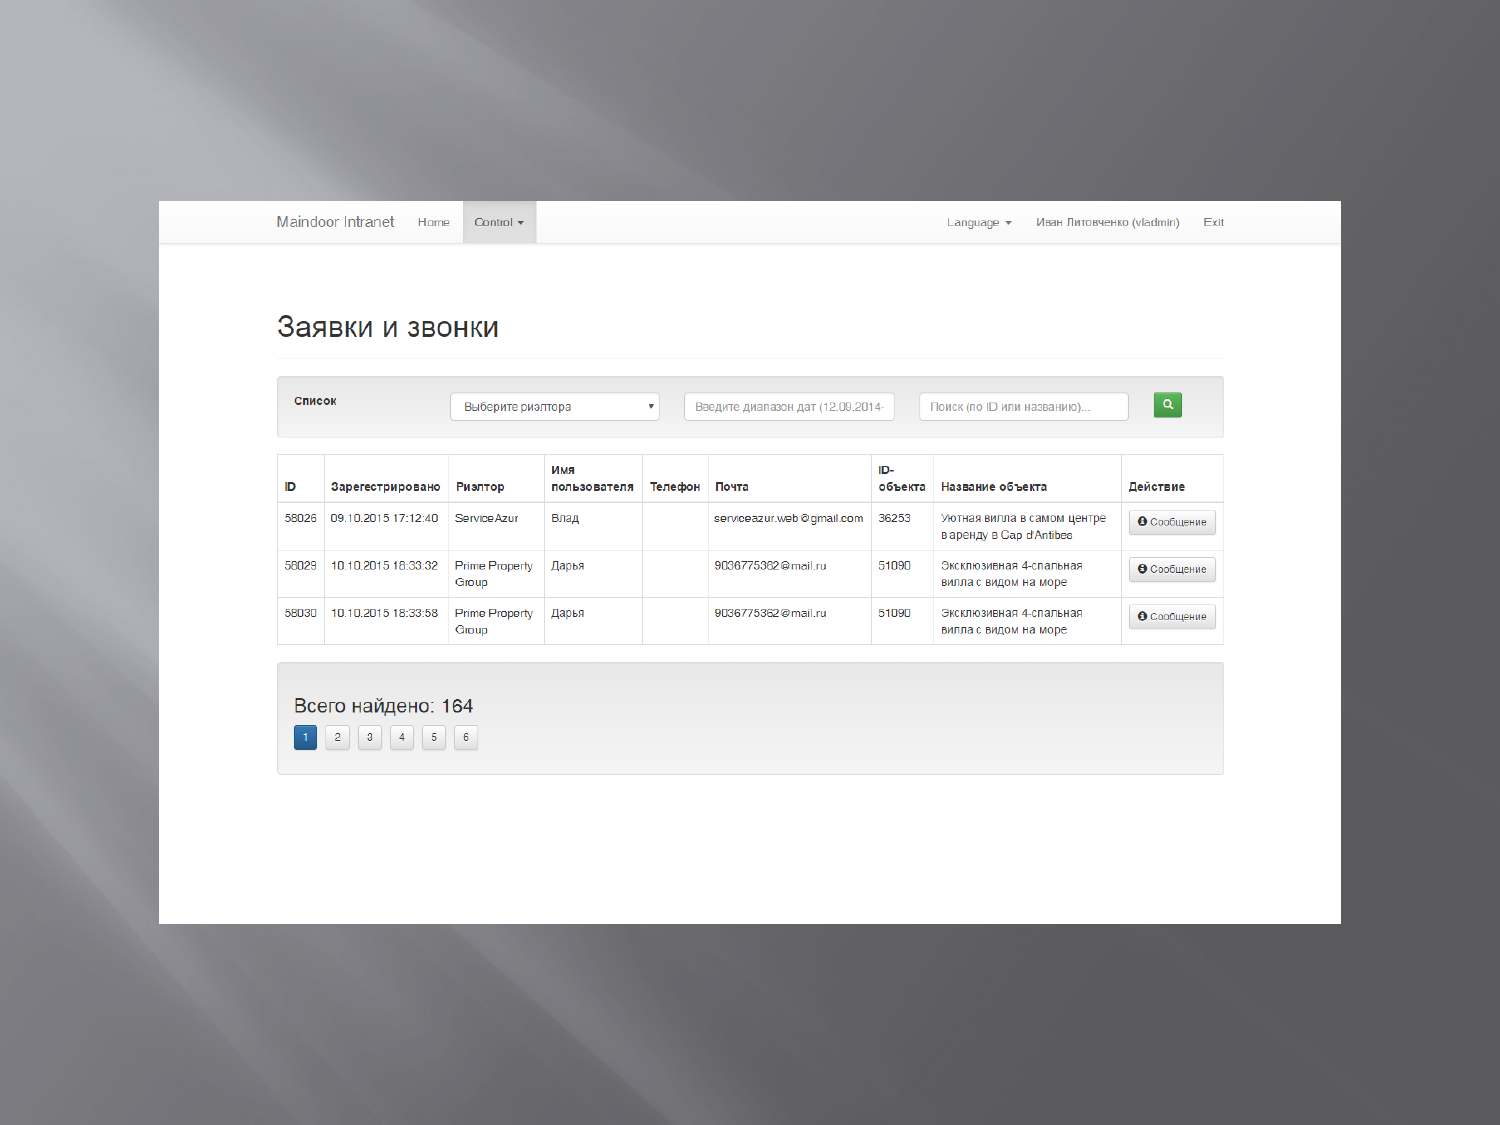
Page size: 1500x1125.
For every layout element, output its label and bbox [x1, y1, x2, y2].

picture [159, 201, 1341, 924]
